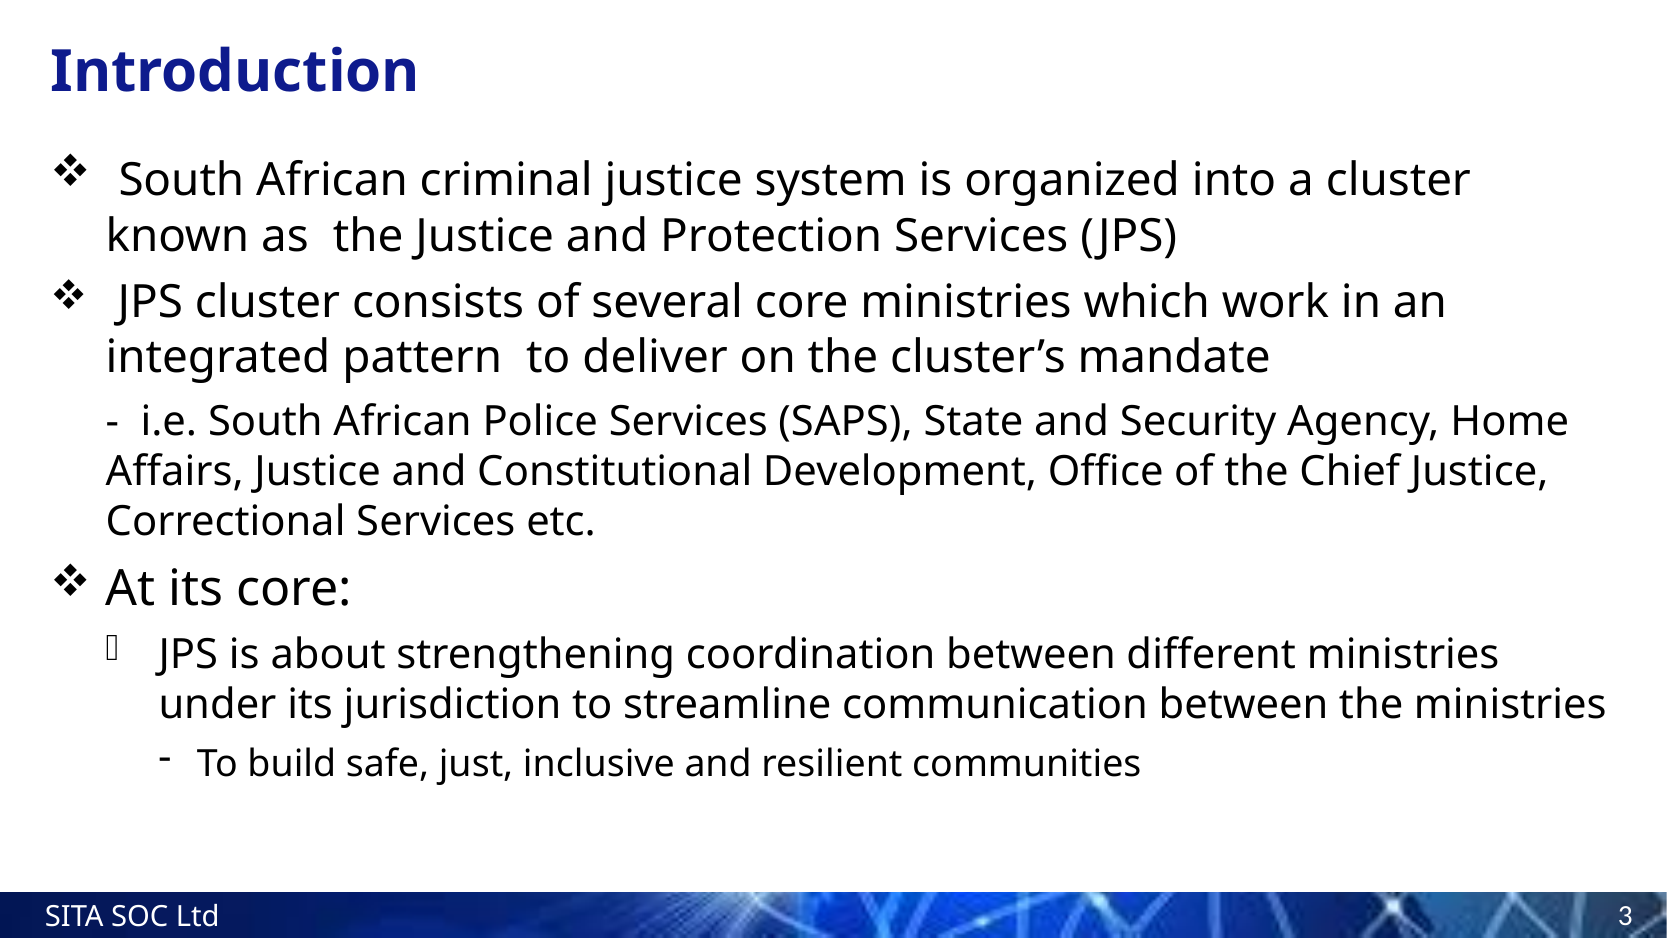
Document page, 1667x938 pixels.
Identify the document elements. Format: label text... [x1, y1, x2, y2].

picture [0, 892, 1667, 938]
title Introduction [35, 25, 1630, 105]
list South African criminal justice system is organized into a cluster known as the Justice and Protection Services (JPS) JPS cluster consists of several core ministries which work in an integrated pattern to deliver on the cluster’s mandate - i.e. South African Police Services (SAPS), State and Security Agency, Home Affairs, Justice and Constitutional Development, Office of the Chief Justice, Correctional Services etc. At its core: JPS is about strengthening coordination between different ministries under its jurisdiction to streamline communication between the ministries To build safe, just, inclusive and resilient communities [35, 138, 1630, 861]
